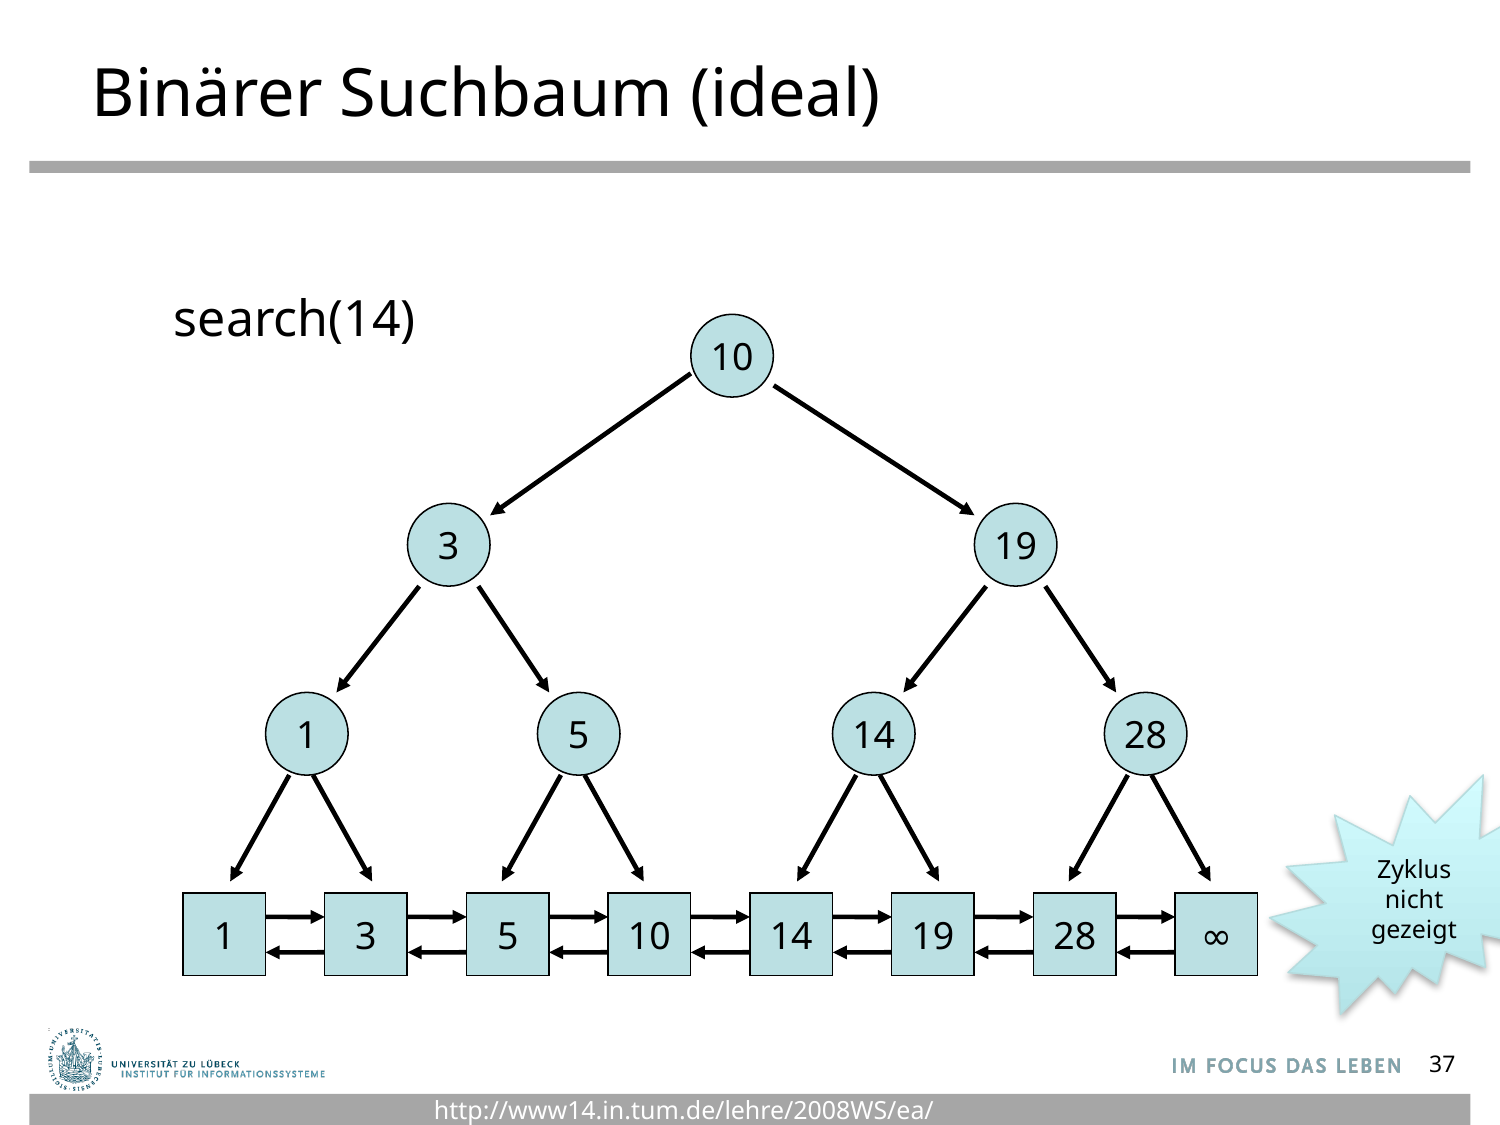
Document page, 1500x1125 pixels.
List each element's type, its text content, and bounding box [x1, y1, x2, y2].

text_box [549, 946, 609, 959]
text_box 28 [1033, 893, 1117, 976]
text_box 5 [466, 893, 550, 976]
text_box [879, 774, 940, 882]
text_box search(14) [159, 278, 431, 354]
text_box [1116, 910, 1176, 924]
text_box 19 [974, 503, 1057, 587]
text_box [230, 774, 290, 882]
text_box 10 [690, 314, 774, 398]
text_box [1151, 774, 1211, 882]
title Binärer Suchbaum (ideal) [76, 42, 1427, 126]
text_box [549, 910, 609, 924]
text_box [690, 946, 751, 959]
text_box [773, 385, 975, 516]
text_box [336, 586, 420, 693]
text_box 3 [407, 503, 491, 587]
text_box [974, 910, 1034, 924]
text_box 1 [183, 893, 266, 976]
text_box 5 [537, 692, 621, 776]
text_box 3 [324, 893, 408, 976]
text_box [407, 946, 467, 959]
text_box Zyklus nicht gezeigt [1268, 774, 1500, 1016]
text_box 28 [1104, 692, 1187, 776]
text_box [478, 586, 550, 693]
text_box [903, 586, 987, 693]
text_box [312, 774, 373, 882]
text_box 14 [749, 893, 833, 976]
picture [1173, 1058, 1305, 1073]
text_box [584, 774, 644, 882]
text_box [1068, 774, 1128, 882]
text_box [490, 373, 691, 516]
slide_number 37 [1305, 1050, 1471, 1083]
text_box http://www14.in.tum.de/lehre/2008WS/ea/index.html.de [419, 1087, 1046, 1125]
text_box [797, 774, 857, 882]
text_box [832, 910, 892, 924]
text_box [974, 946, 1034, 959]
text_box [501, 774, 561, 882]
text_box [690, 910, 751, 924]
text_box 14 [832, 692, 916, 776]
text_box [1116, 946, 1176, 959]
text_box [1045, 586, 1117, 693]
text_box [265, 946, 325, 959]
text_box 1 [265, 692, 349, 776]
text_box ∞ [1175, 893, 1258, 976]
text_box [407, 910, 467, 924]
text_box [832, 946, 892, 959]
text_box 10 [608, 893, 691, 976]
text_box 19 [891, 893, 975, 976]
text_box [265, 910, 325, 924]
